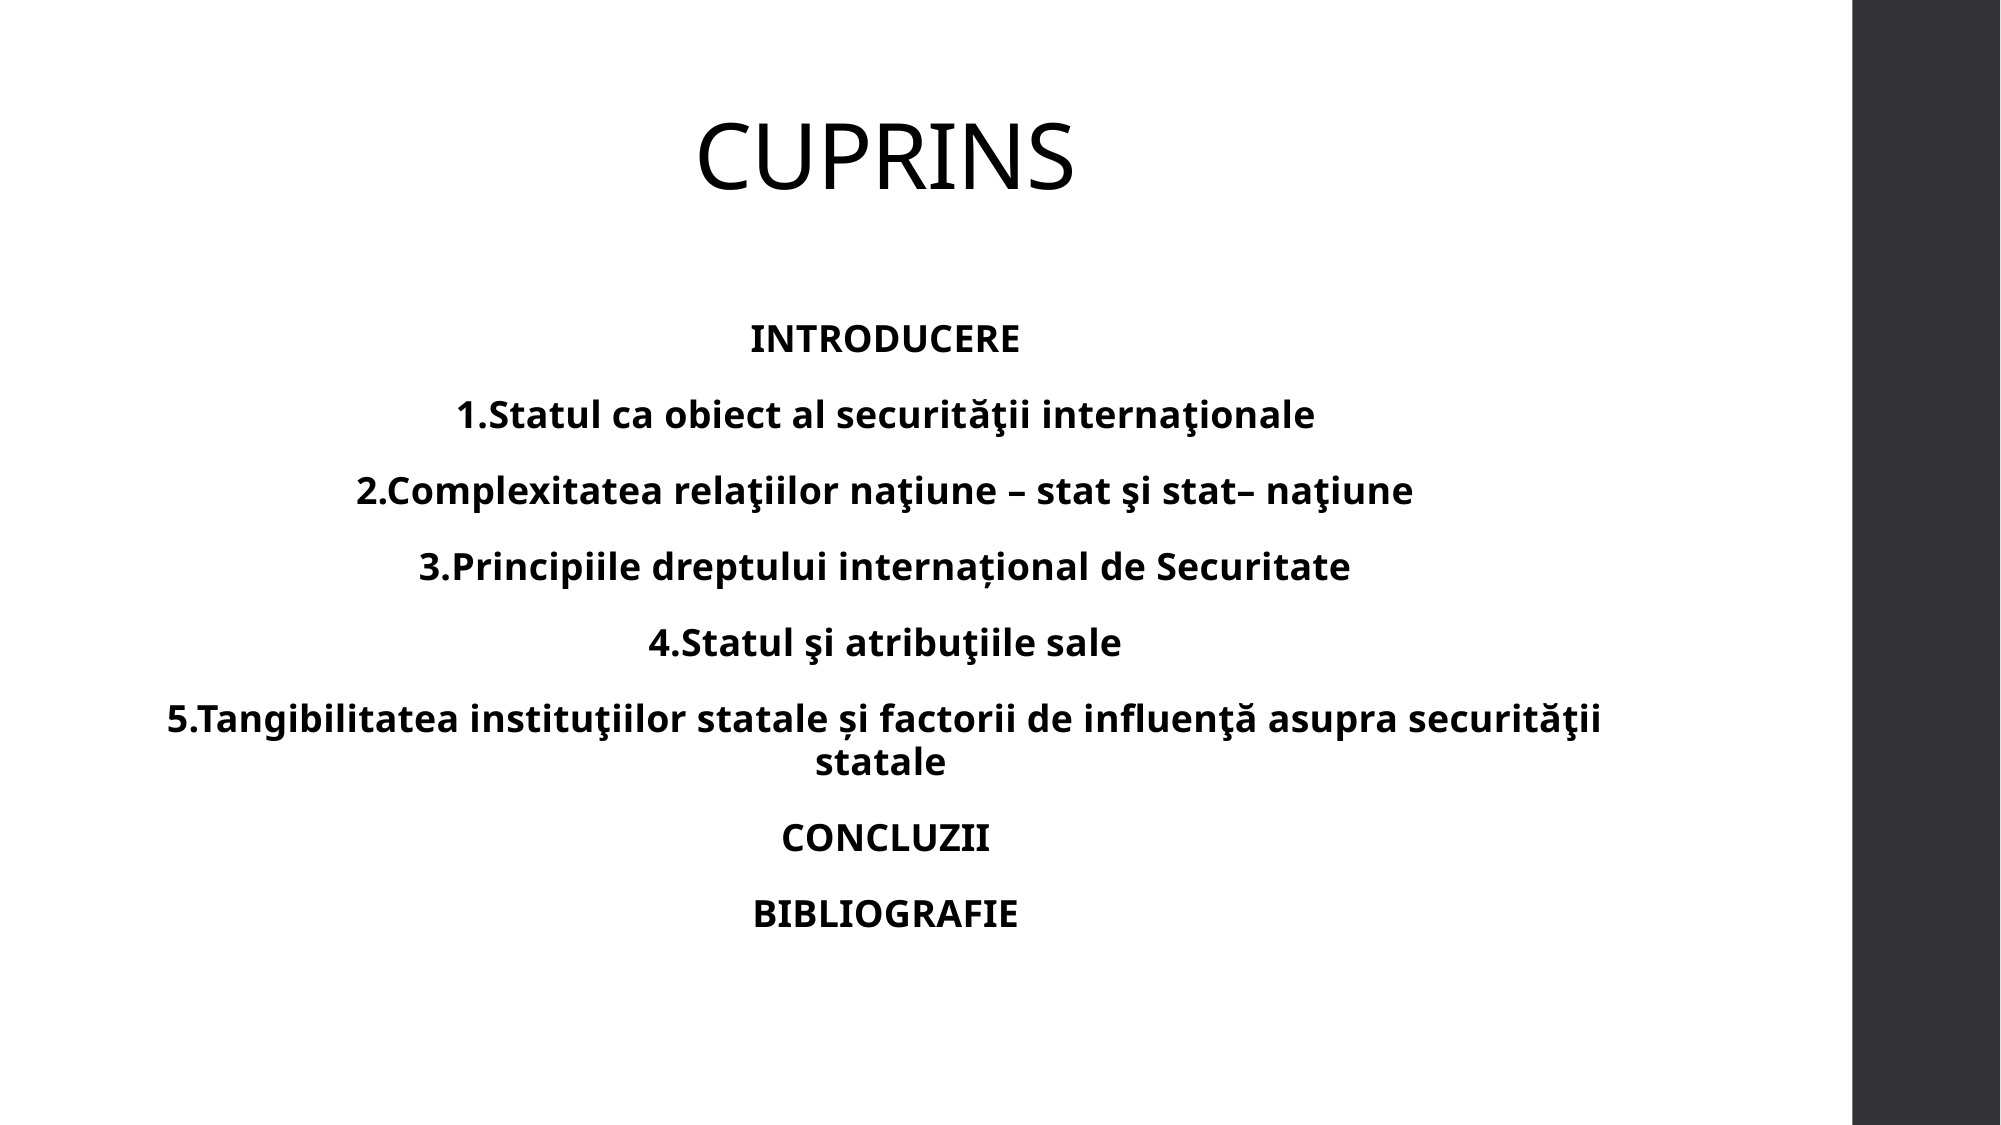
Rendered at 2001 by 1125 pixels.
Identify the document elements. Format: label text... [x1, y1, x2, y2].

title CUPRINS [90, 0, 1681, 218]
list INTRODUCERE 1.Statul ca obiect al securităţii internaţionale 2.Complexitatea relaţiilor naţiune – stat şi stat– naţiune 3.Principiile dreptului internațional de Securitate 4.Statul şi atribuţiile sale 5.Tangibilitatea instituţiilor statale și factorii de influenţă asupra securităţii statale CONCLUZII BIBLIOGRAFIE [122, 234, 1649, 949]
